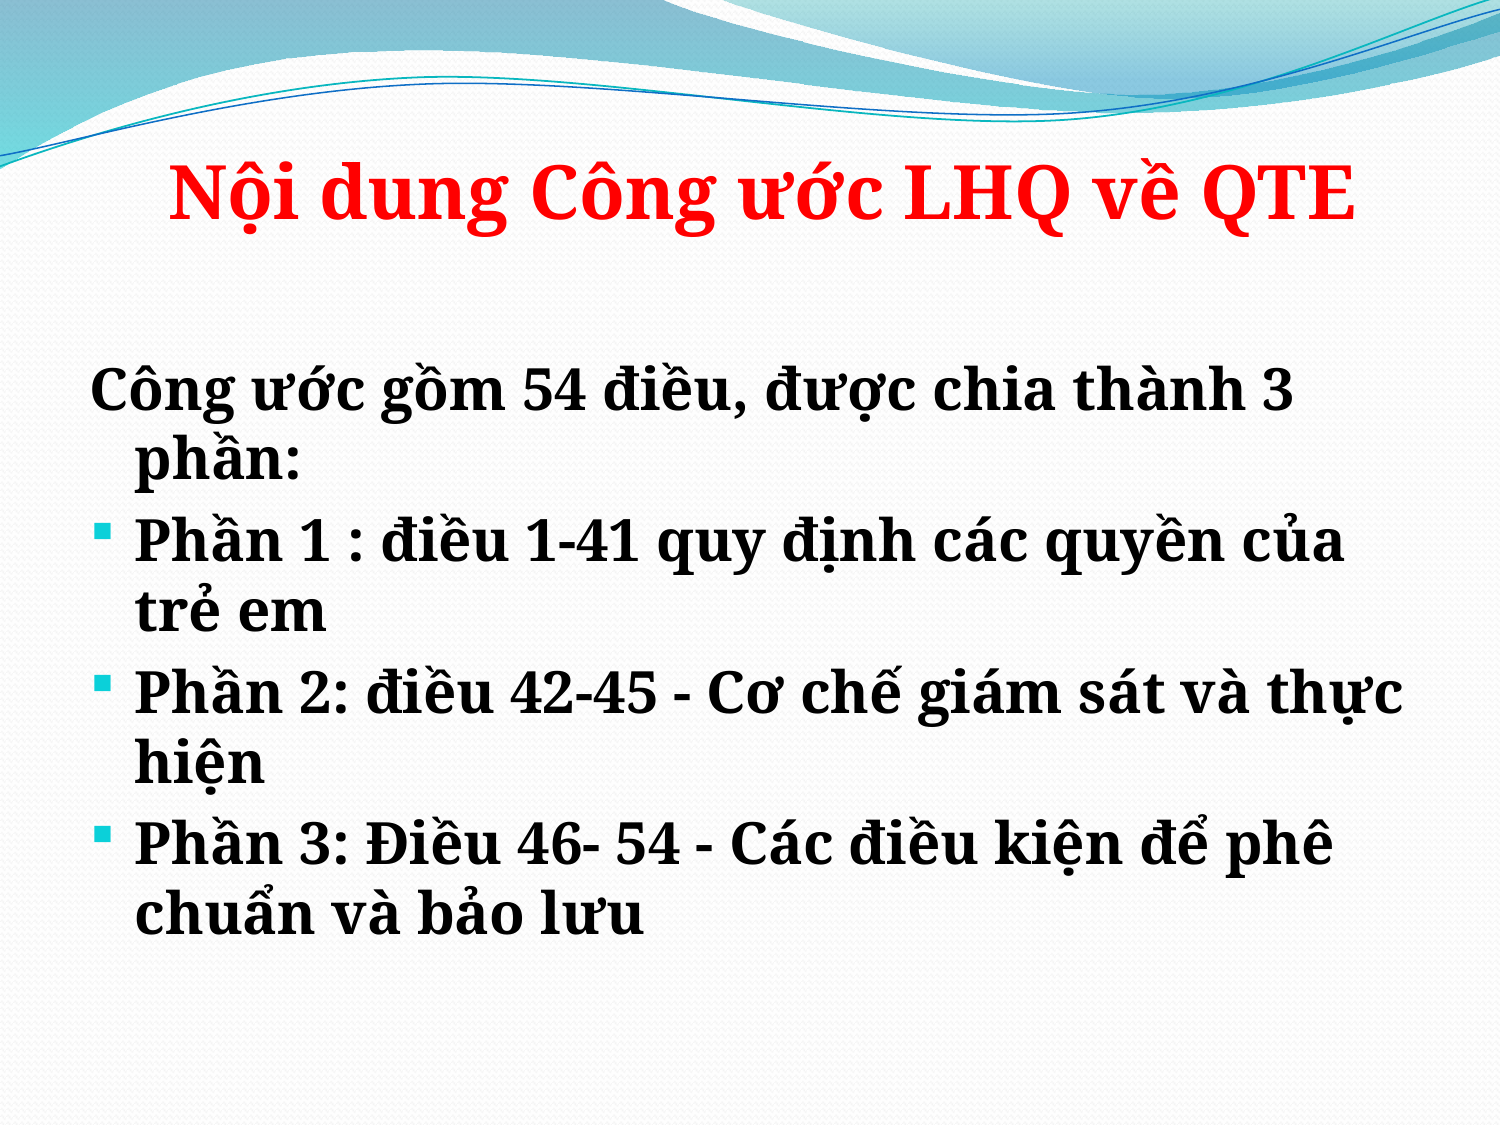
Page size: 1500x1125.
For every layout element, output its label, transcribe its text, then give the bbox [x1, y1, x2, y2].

list Nội dung Công ước LHQ về QTE Công ước gồm 54 điều, được chia thành 3 phần: Phần 1 : điều 1-41 quy định các quyền của trẻ em Phần 2: điều 42-45 - Cơ chế giám sát và thực hiện Phần 3: Điều 46- 54 - Các điều kiện để phê chuẩn và bảo lưu [75, 137, 1450, 988]
